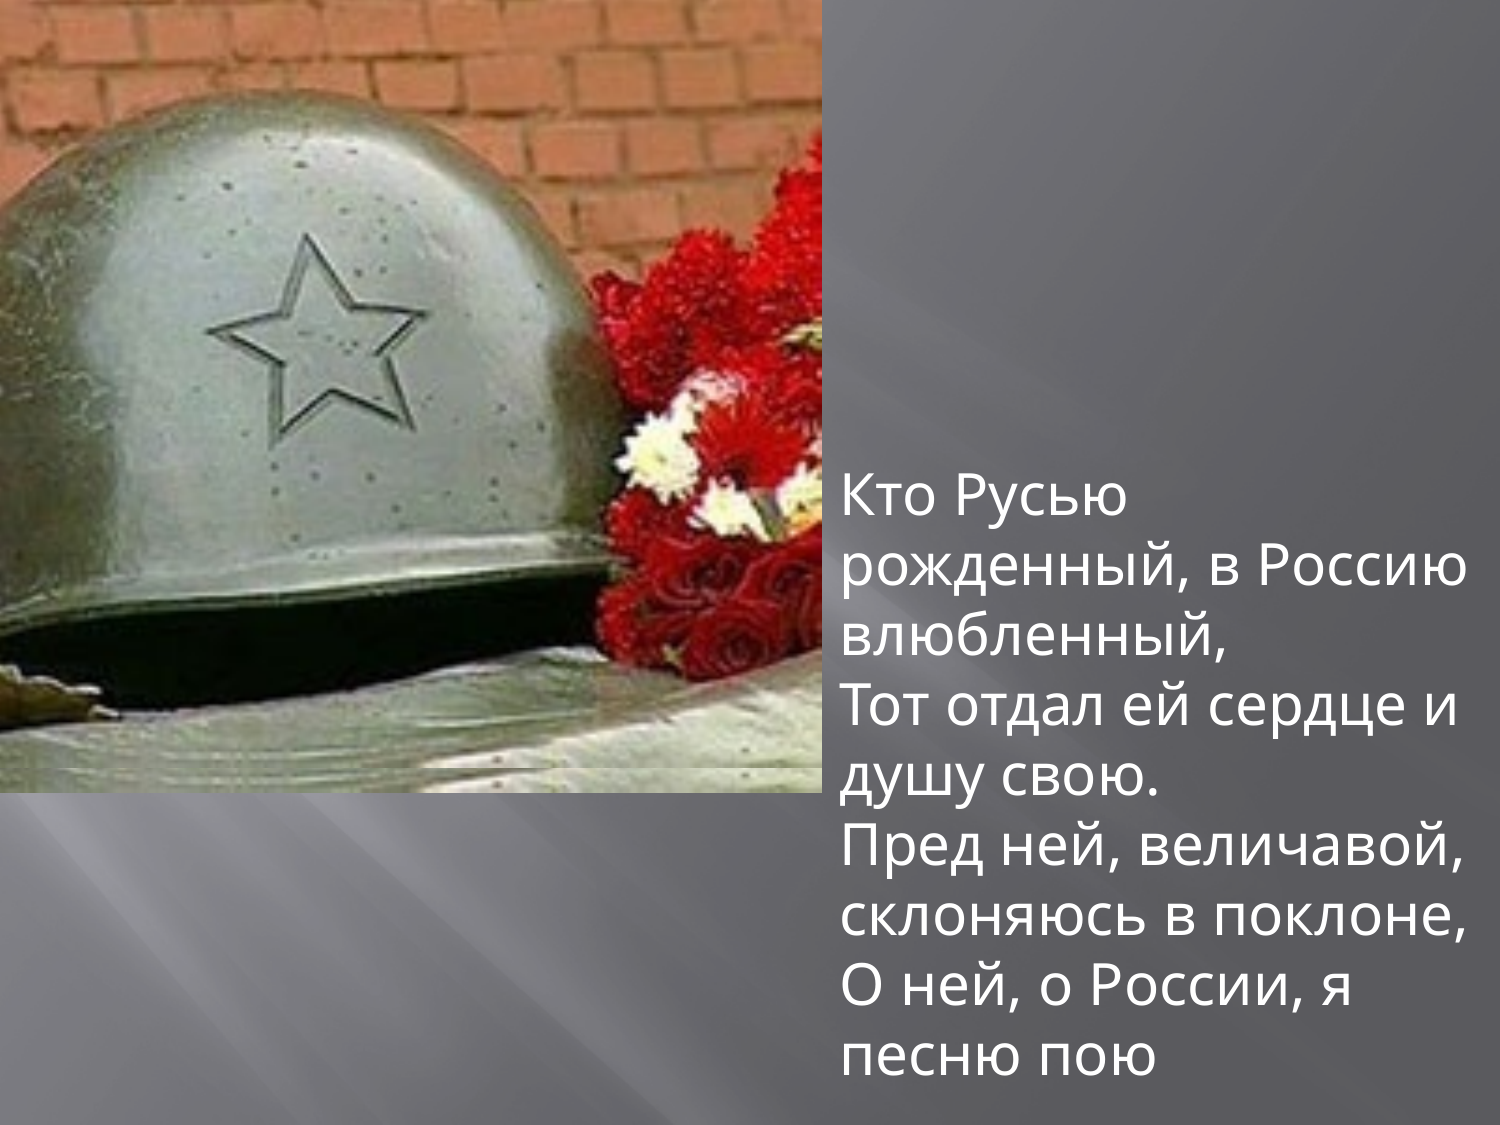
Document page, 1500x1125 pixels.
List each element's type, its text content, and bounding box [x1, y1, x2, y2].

text_box Кто Русью рожденный, в Россию влюбленный, Тот отдал ей сердце и душу свою. Пред ней, величавой, склоняюсь в поклоне, О ней, о России, я песню пою [824, 450, 1500, 1095]
picture [0, 0, 823, 794]
